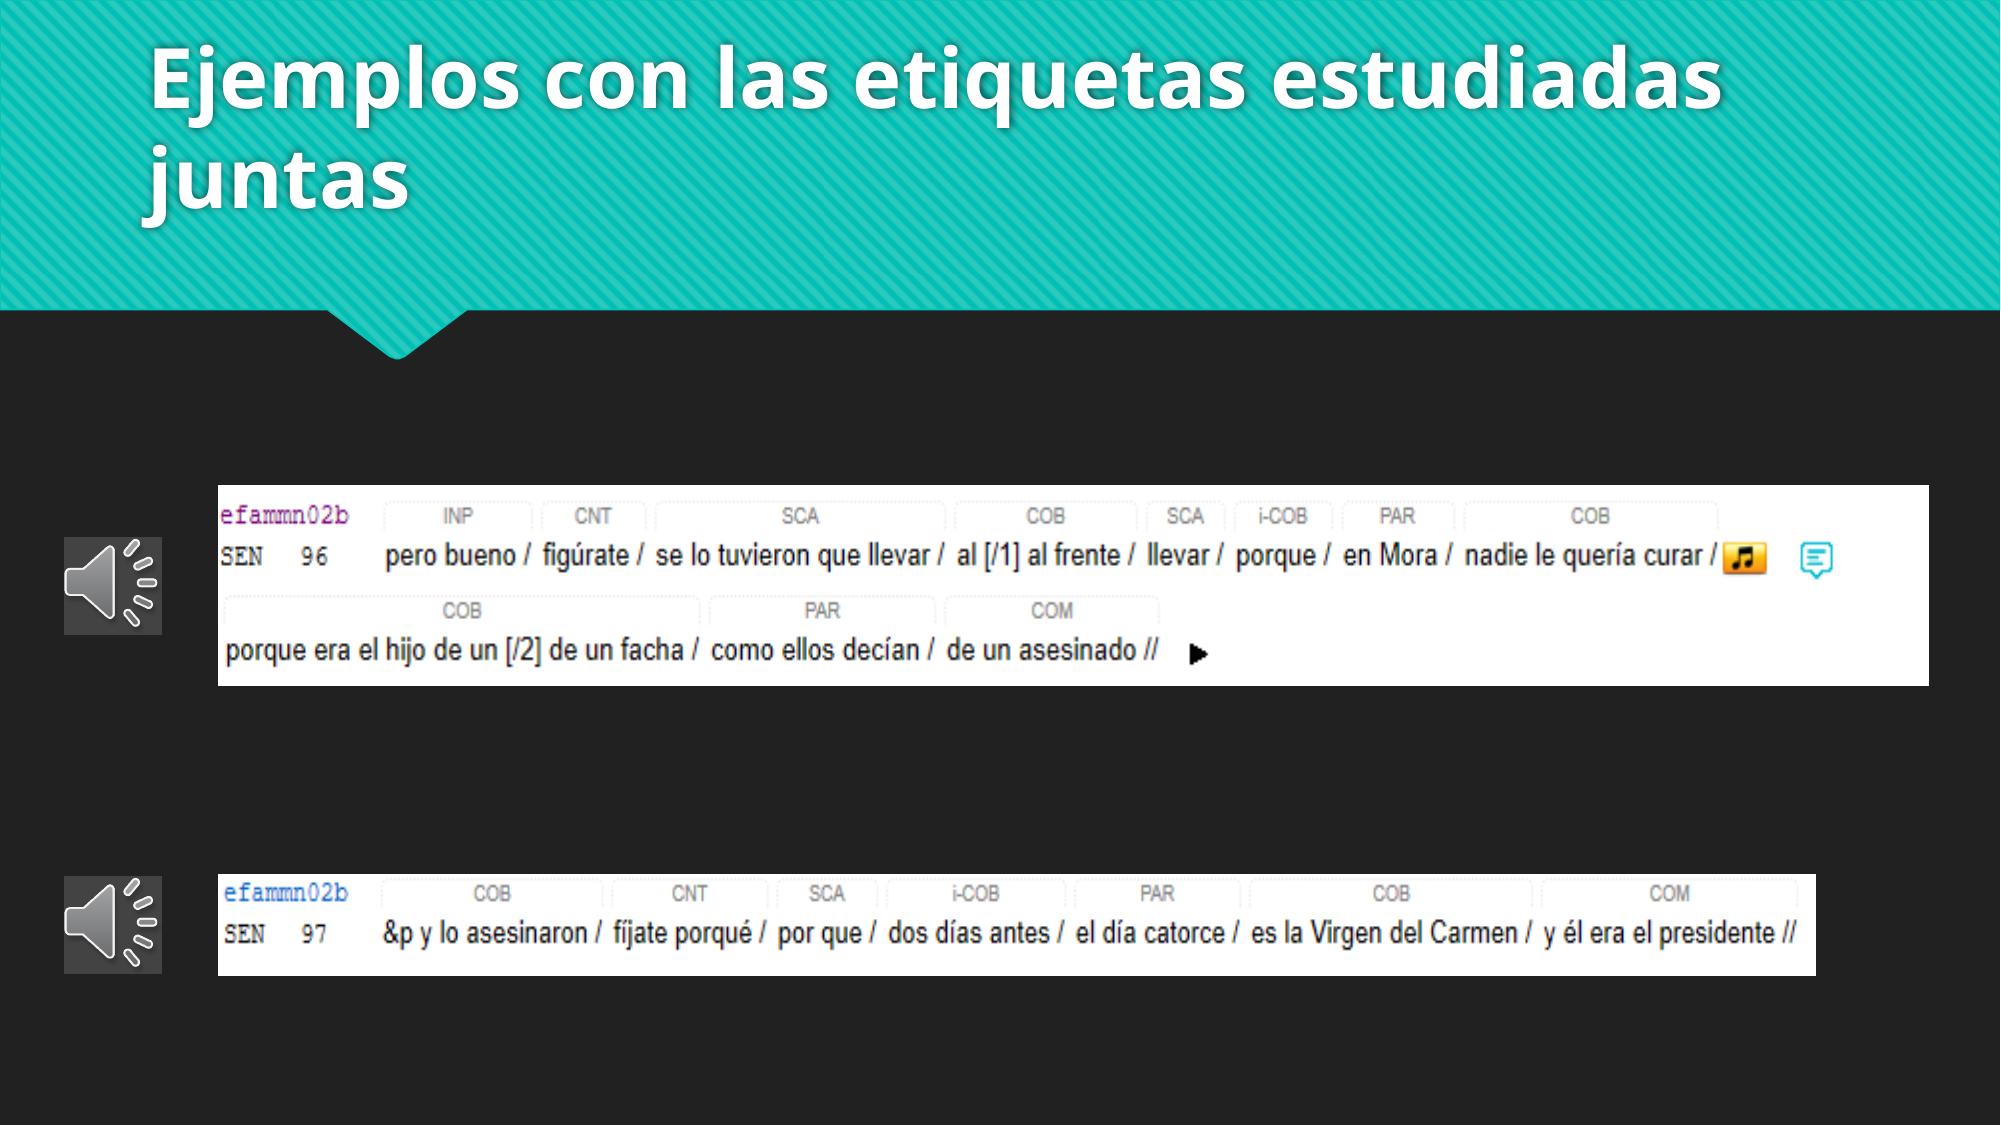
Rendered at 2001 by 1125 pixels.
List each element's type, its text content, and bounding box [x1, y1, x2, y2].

title Ejemplos con las etiquetas estudiadas juntas [132, 73, 1868, 233]
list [62, 535, 164, 636]
picture [218, 485, 1930, 687]
picture [218, 874, 1816, 976]
picture [62, 874, 164, 976]
